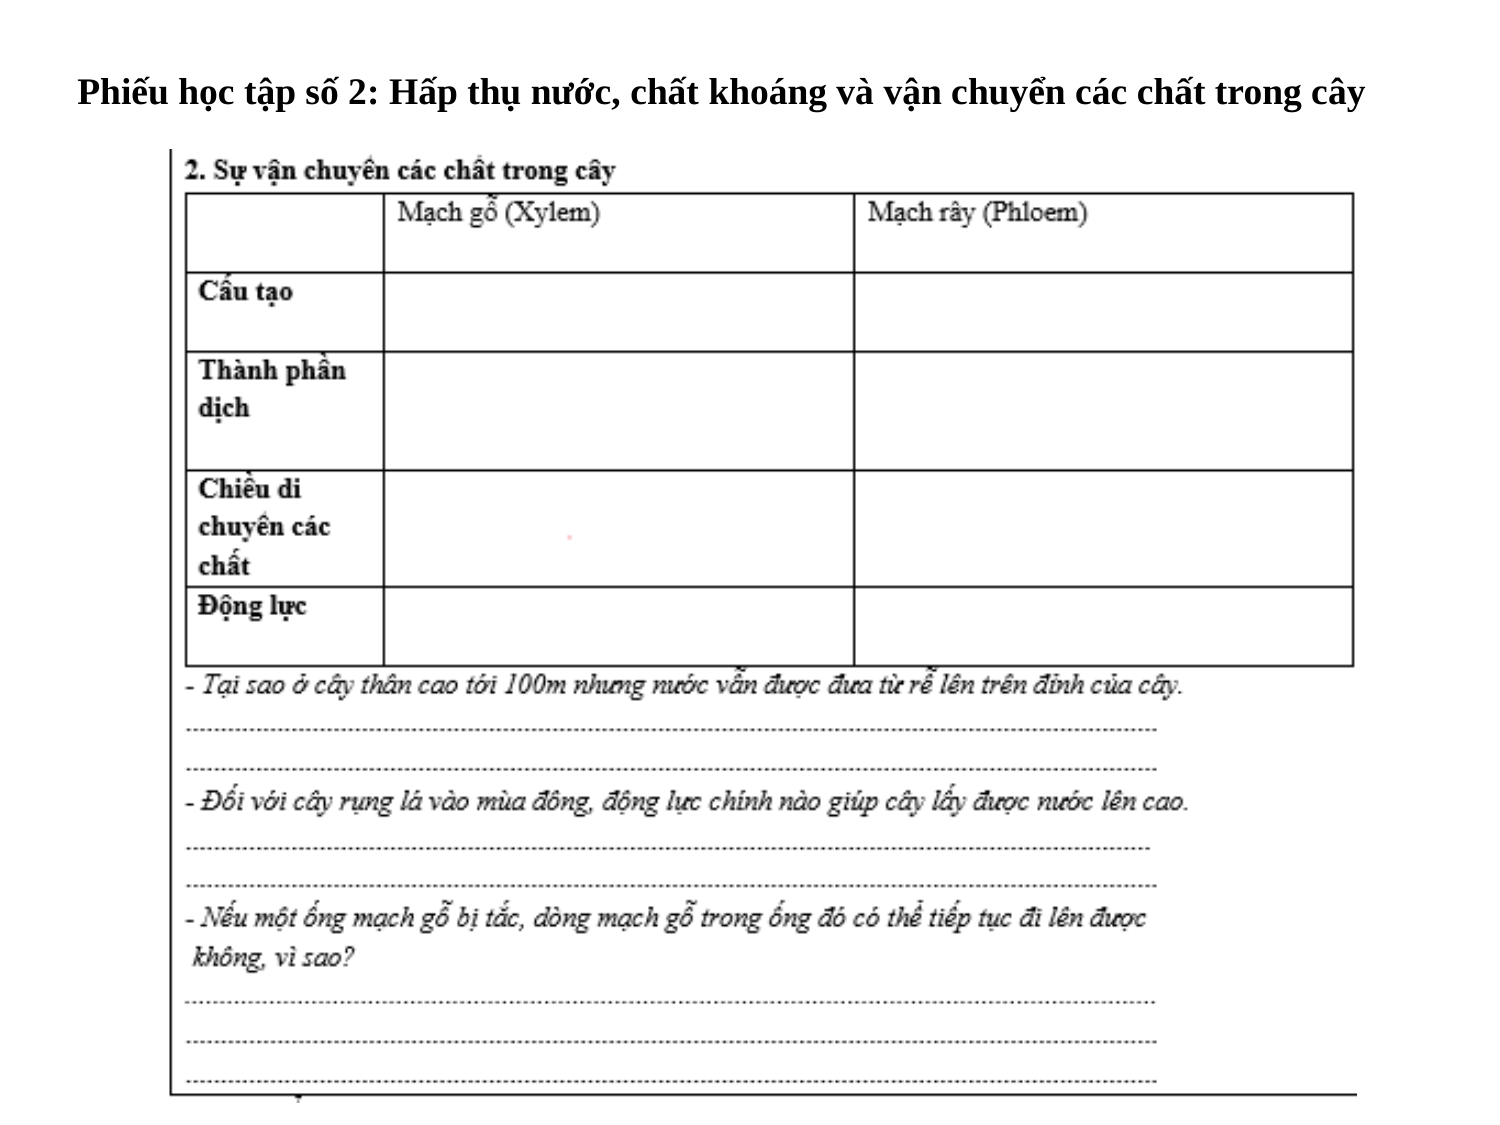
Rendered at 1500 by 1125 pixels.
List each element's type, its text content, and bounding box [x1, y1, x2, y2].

text_box Phiếu học tập số 2: Hấp thụ nước, chất khoáng và vận chuyển các chất trong cây [62, 60, 1463, 120]
picture [168, 149, 1357, 1103]
